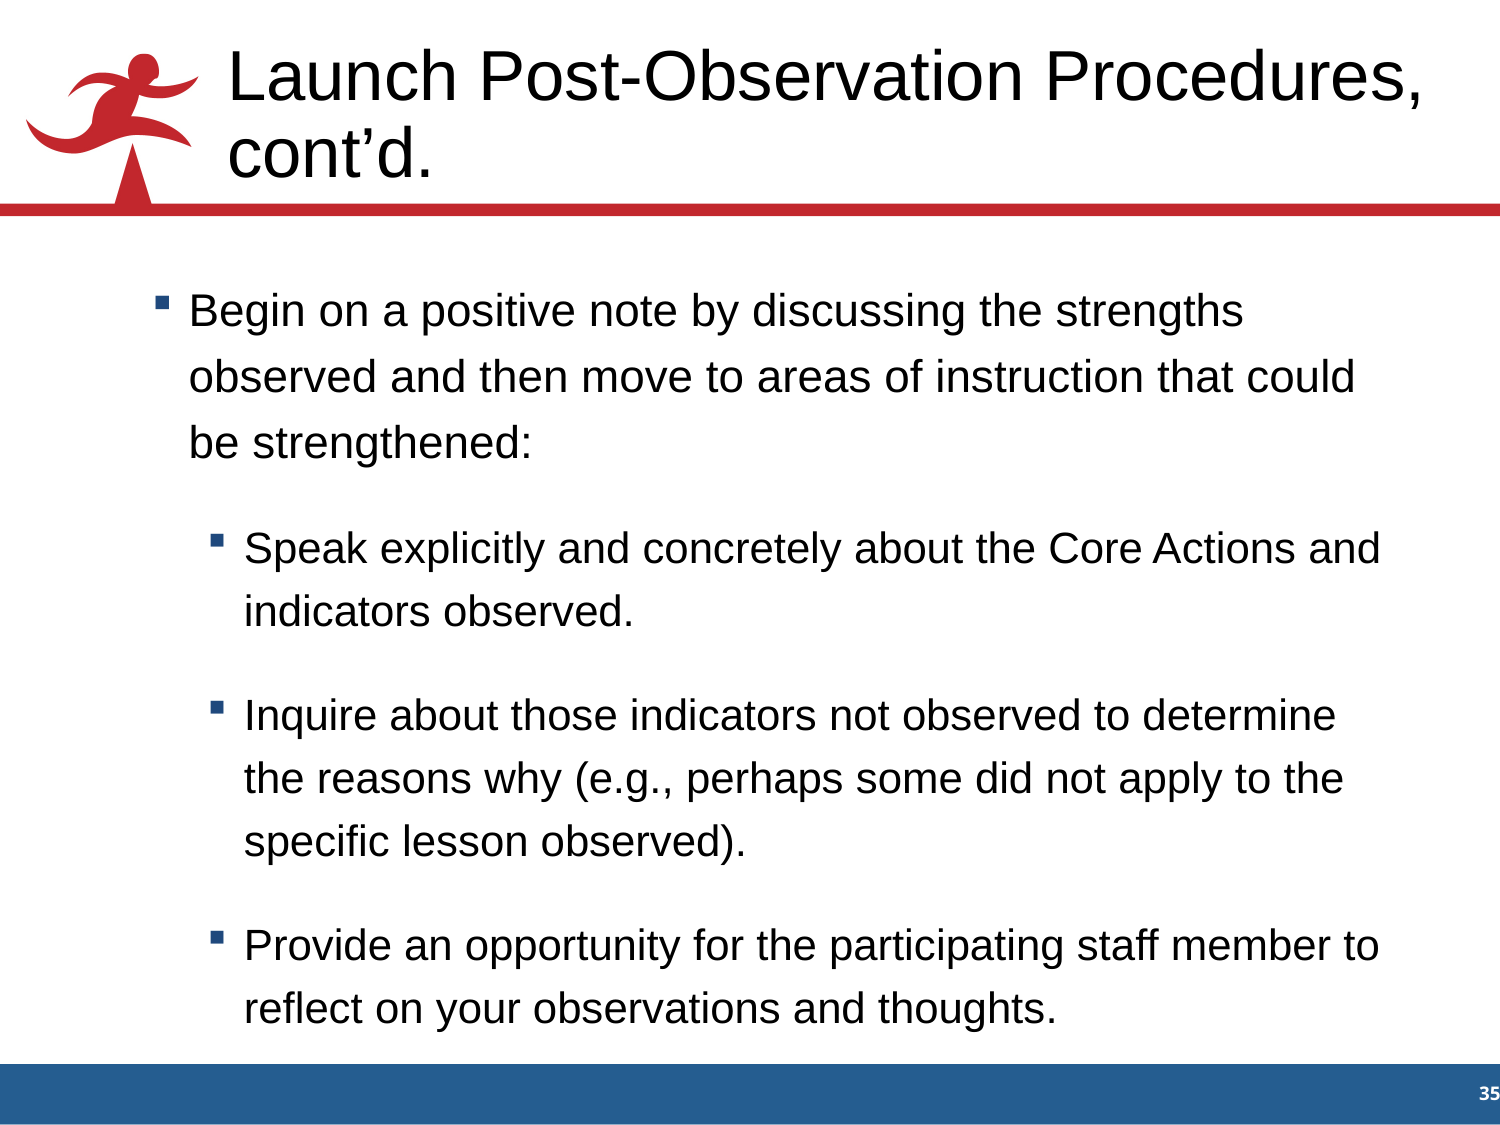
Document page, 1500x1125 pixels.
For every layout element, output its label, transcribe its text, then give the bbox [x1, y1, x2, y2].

list Begin on a positive note by discussing the strengths observed and then move to areas of instruction that could be strengthened: Speak explicitly and concretely about the Core Actions and indicators observed. Inquire about those indicators not observed to determine the reasons why (e.g., perhaps some did not apply to the specific lesson observed). Provide an opportunity for the participating staff member to reflect on your observations and thoughts. [99, 262, 1400, 1025]
title Launch Post-Observation Procedures, cont’d. [212, 50, 1500, 200]
picture [0, 0, 1500, 1125]
